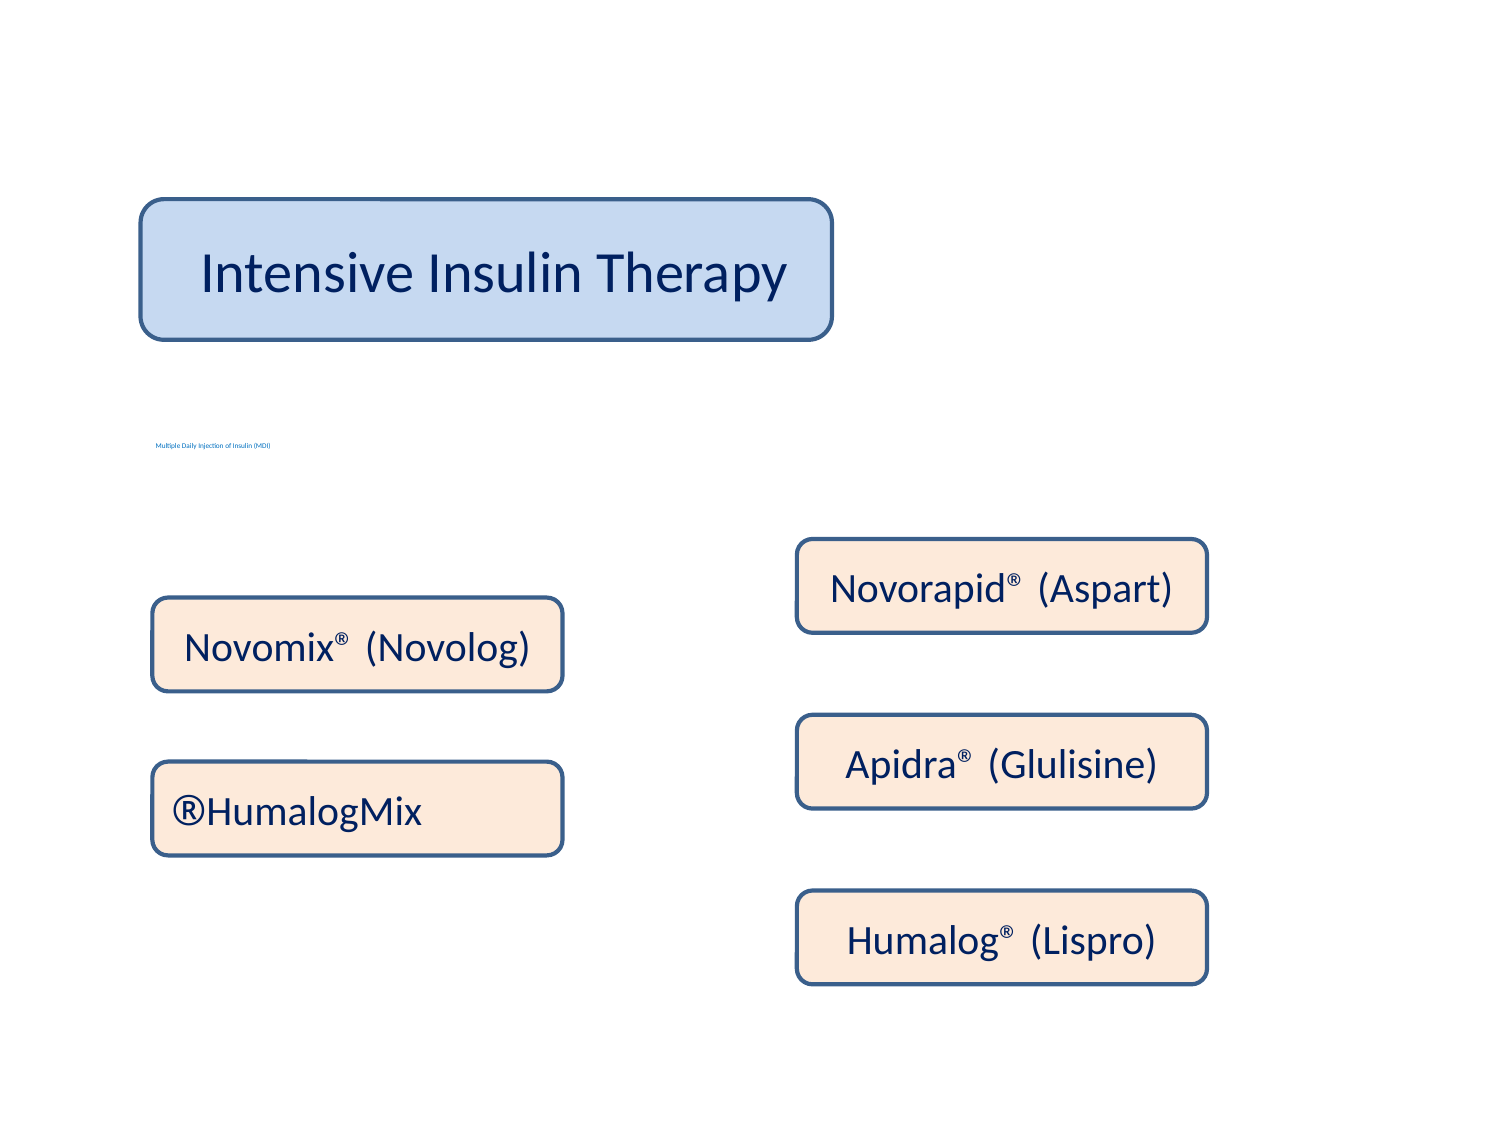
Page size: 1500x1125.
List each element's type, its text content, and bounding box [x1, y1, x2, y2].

text_box Novorapid® (Aspart) [794, 536, 1210, 635]
text_box Intensive Insulin Therapy [138, 197, 835, 342]
text_box Apidra® (Glulisine) [794, 712, 1210, 811]
text_box Novomix® (Novolog) [150, 595, 565, 694]
text_box Humalog® (Lispro) [794, 888, 1210, 987]
text_box HumalogMix® [150, 759, 565, 858]
title Multiple Daily Injection of Insulin (MDI) [140, 363, 1416, 528]
